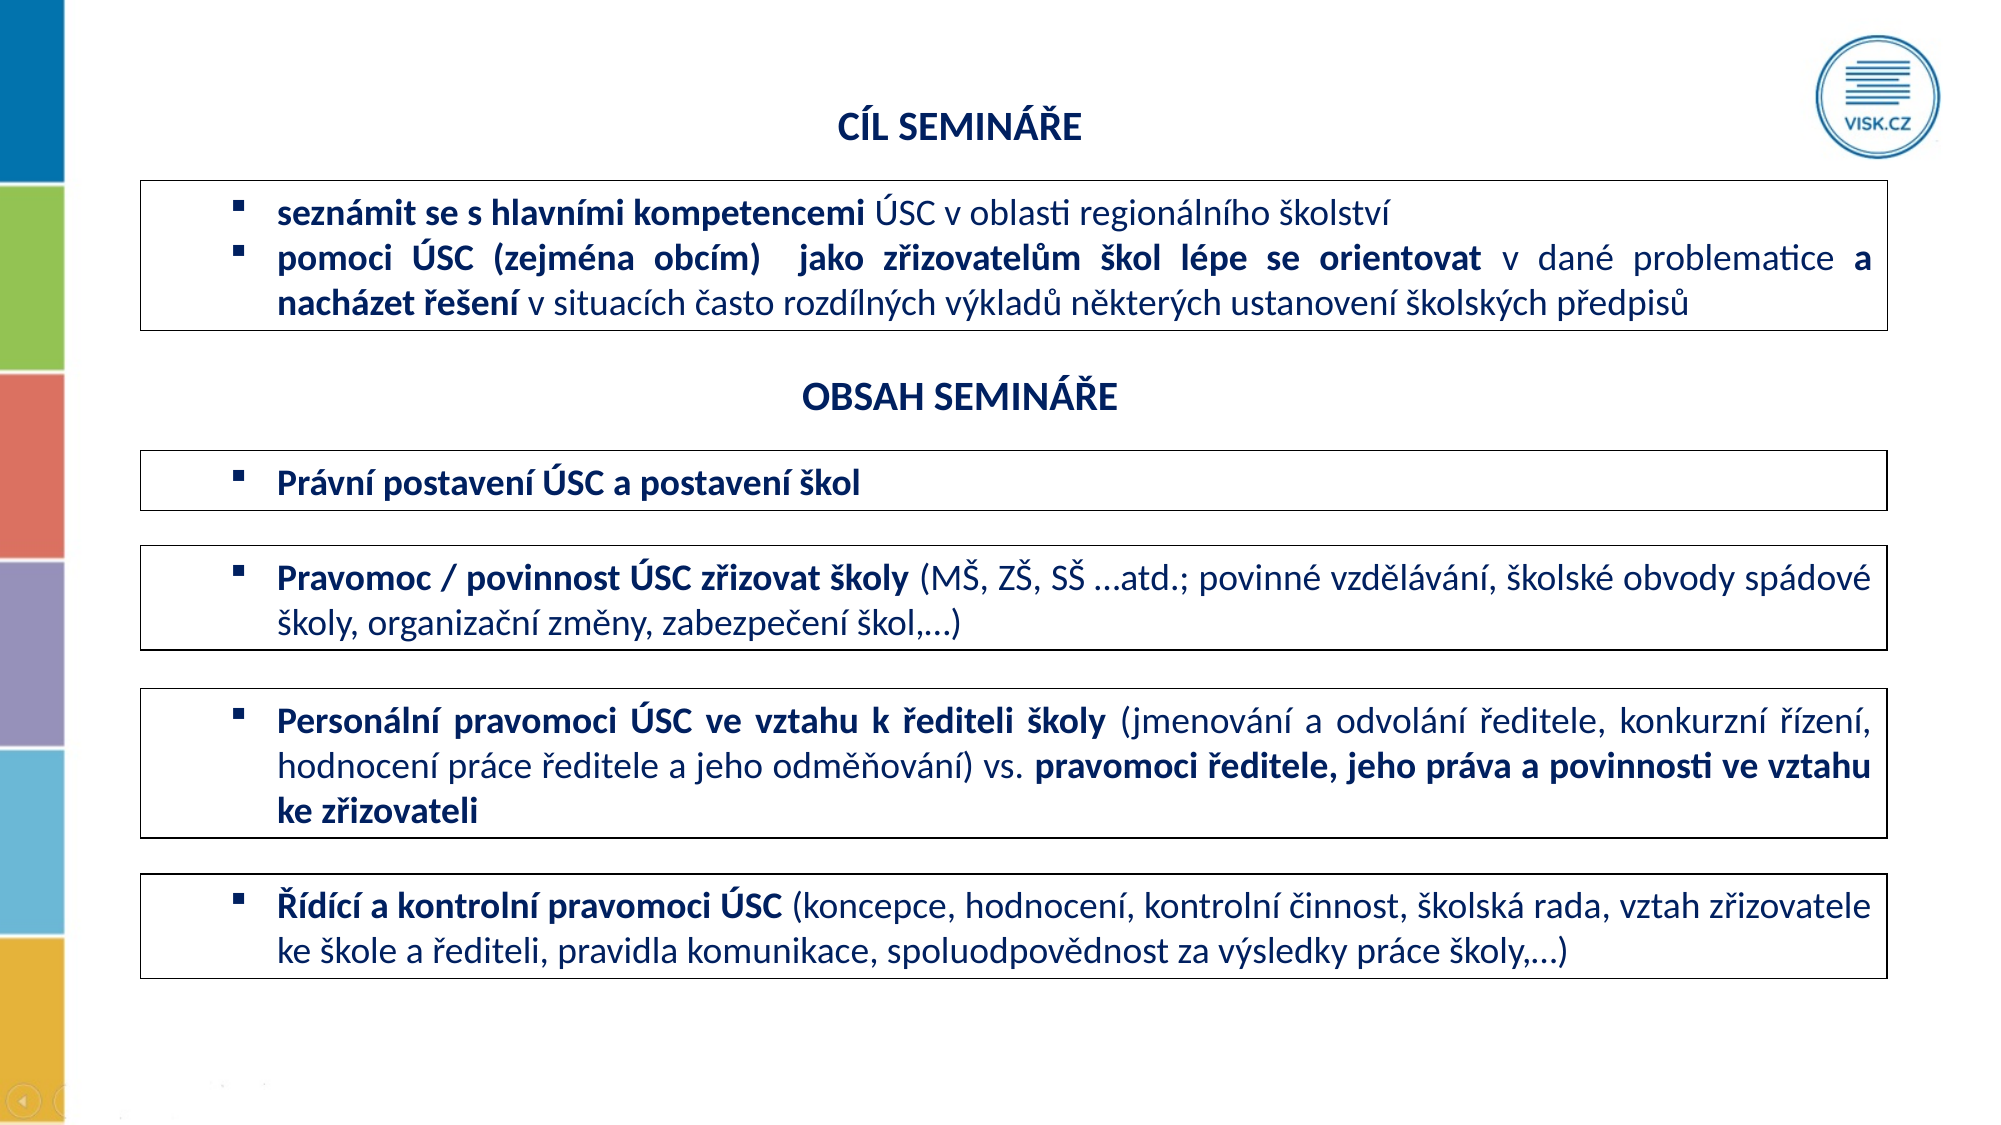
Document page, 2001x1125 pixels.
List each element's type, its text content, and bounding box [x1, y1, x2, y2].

text_box Právní postavení ÚSC a postavení škol [140, 450, 1888, 511]
text_box Pravomoc / povinnost ÚSC zřizovat školy (MŠ, ZŠ, SŠ …atd.; povinné vzdělávání, školské obvody spádové školy, organizační změny, zabezpečení škol,…) [140, 545, 1888, 651]
text_box Řídící a kontrolní pravomoci ÚSC (koncepce, hodnocení, kontrolní činnost, školská rada, vztah zřizovatele ke škole a řediteli, pravidla komunikace, spoluodpovědnost za výsledky práce školy,…) [140, 873, 1888, 979]
text_box Personální pravomoci ÚSC ve vztahu k řediteli školy (jmenování a odvolání ředitele, konkurzní řízení, hodnocení práce ředitele a jeho odměňování) vs. pravomoci ředitele, jeho práva a povinnosti ve vztahu ke zřizovateli [140, 688, 1888, 839]
picture [0, 0, 2001, 1125]
text_box OBSAH SEMINÁŘE [315, 361, 1605, 447]
text_box CÍL SEMINÁŘE [822, 91, 1098, 157]
text_box seznámit se s hlavními kompetencemi ÚSC v oblasti regionálního školství pomoci ÚSC (zejména obcím) jako zřizovatelům škol lépe se orientovat v dané problematice a nacházet řešení v situacích často rozdílných výkladů některých ustanovení školských předpisů [140, 180, 1888, 331]
